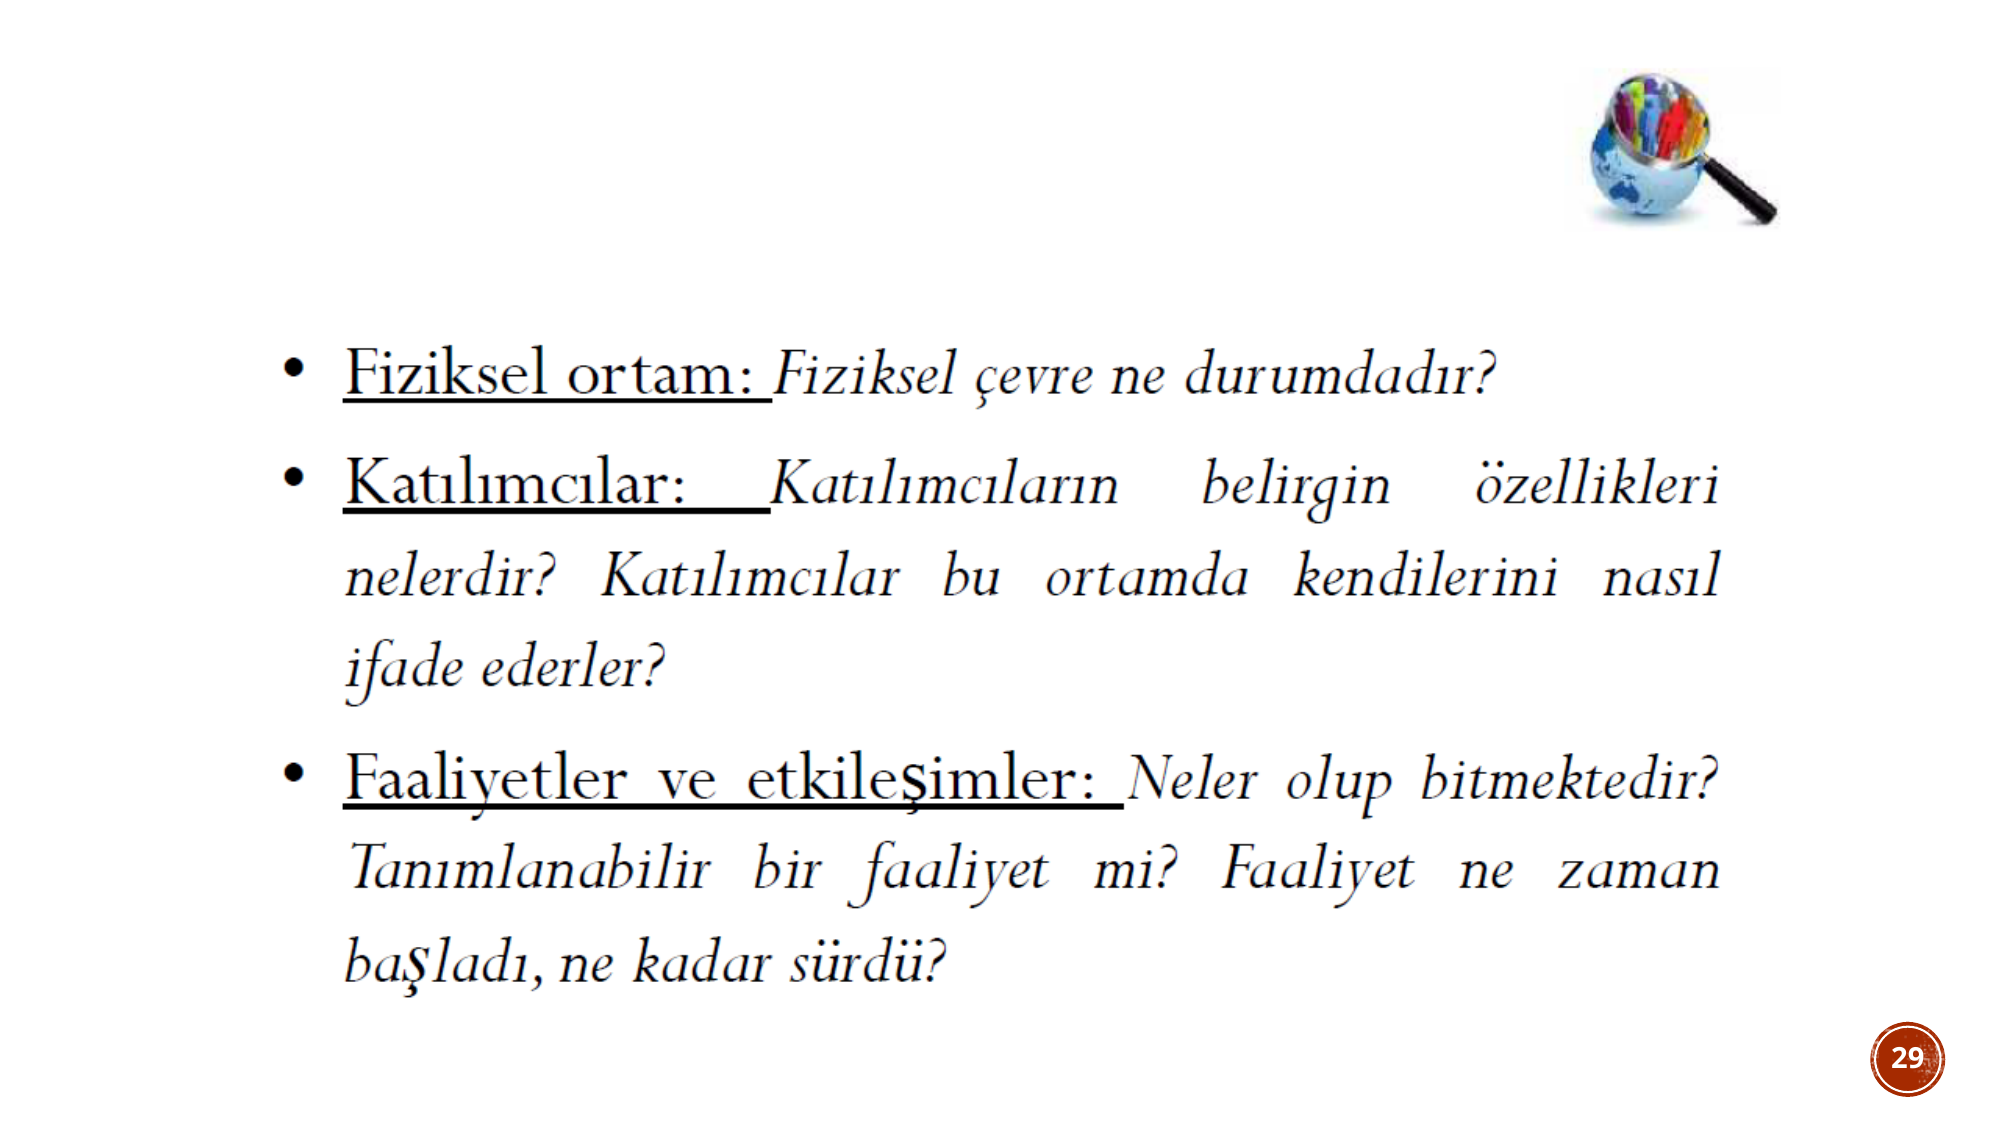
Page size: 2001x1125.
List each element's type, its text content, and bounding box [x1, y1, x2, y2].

slide_number 29 [1855, 1028, 1961, 1089]
picture [207, 56, 1793, 1068]
